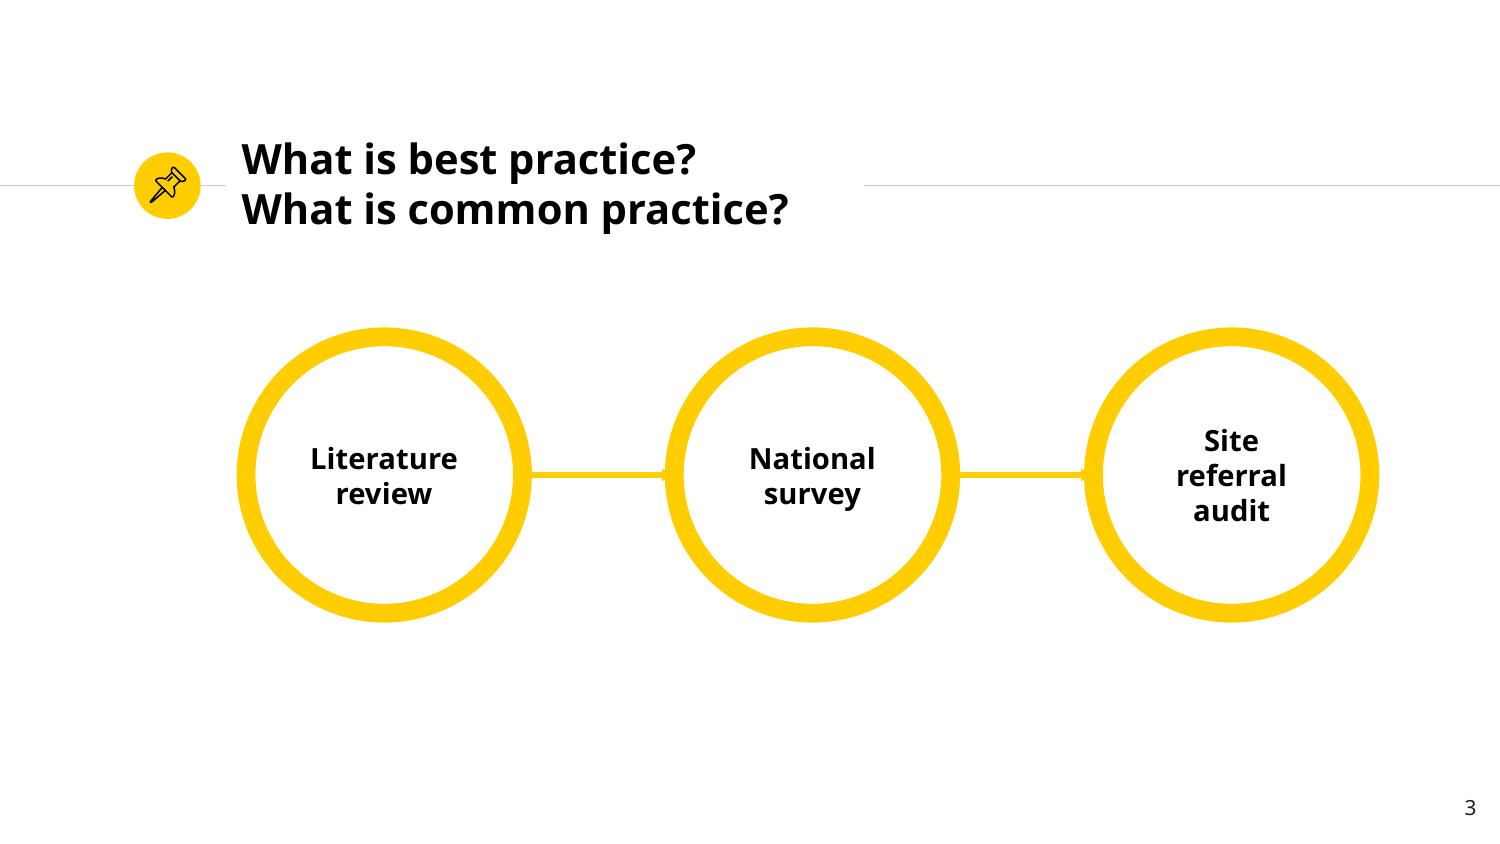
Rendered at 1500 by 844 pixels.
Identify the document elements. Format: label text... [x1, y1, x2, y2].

slide_number 3 [1401, 779, 1492, 844]
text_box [150, 166, 186, 203]
title What is best practice? What is common practice? [226, 146, 863, 219]
text_box Site referral audit [1093, 336, 1370, 614]
text_box National survey [674, 336, 951, 614]
text_box Literature review [246, 336, 523, 614]
